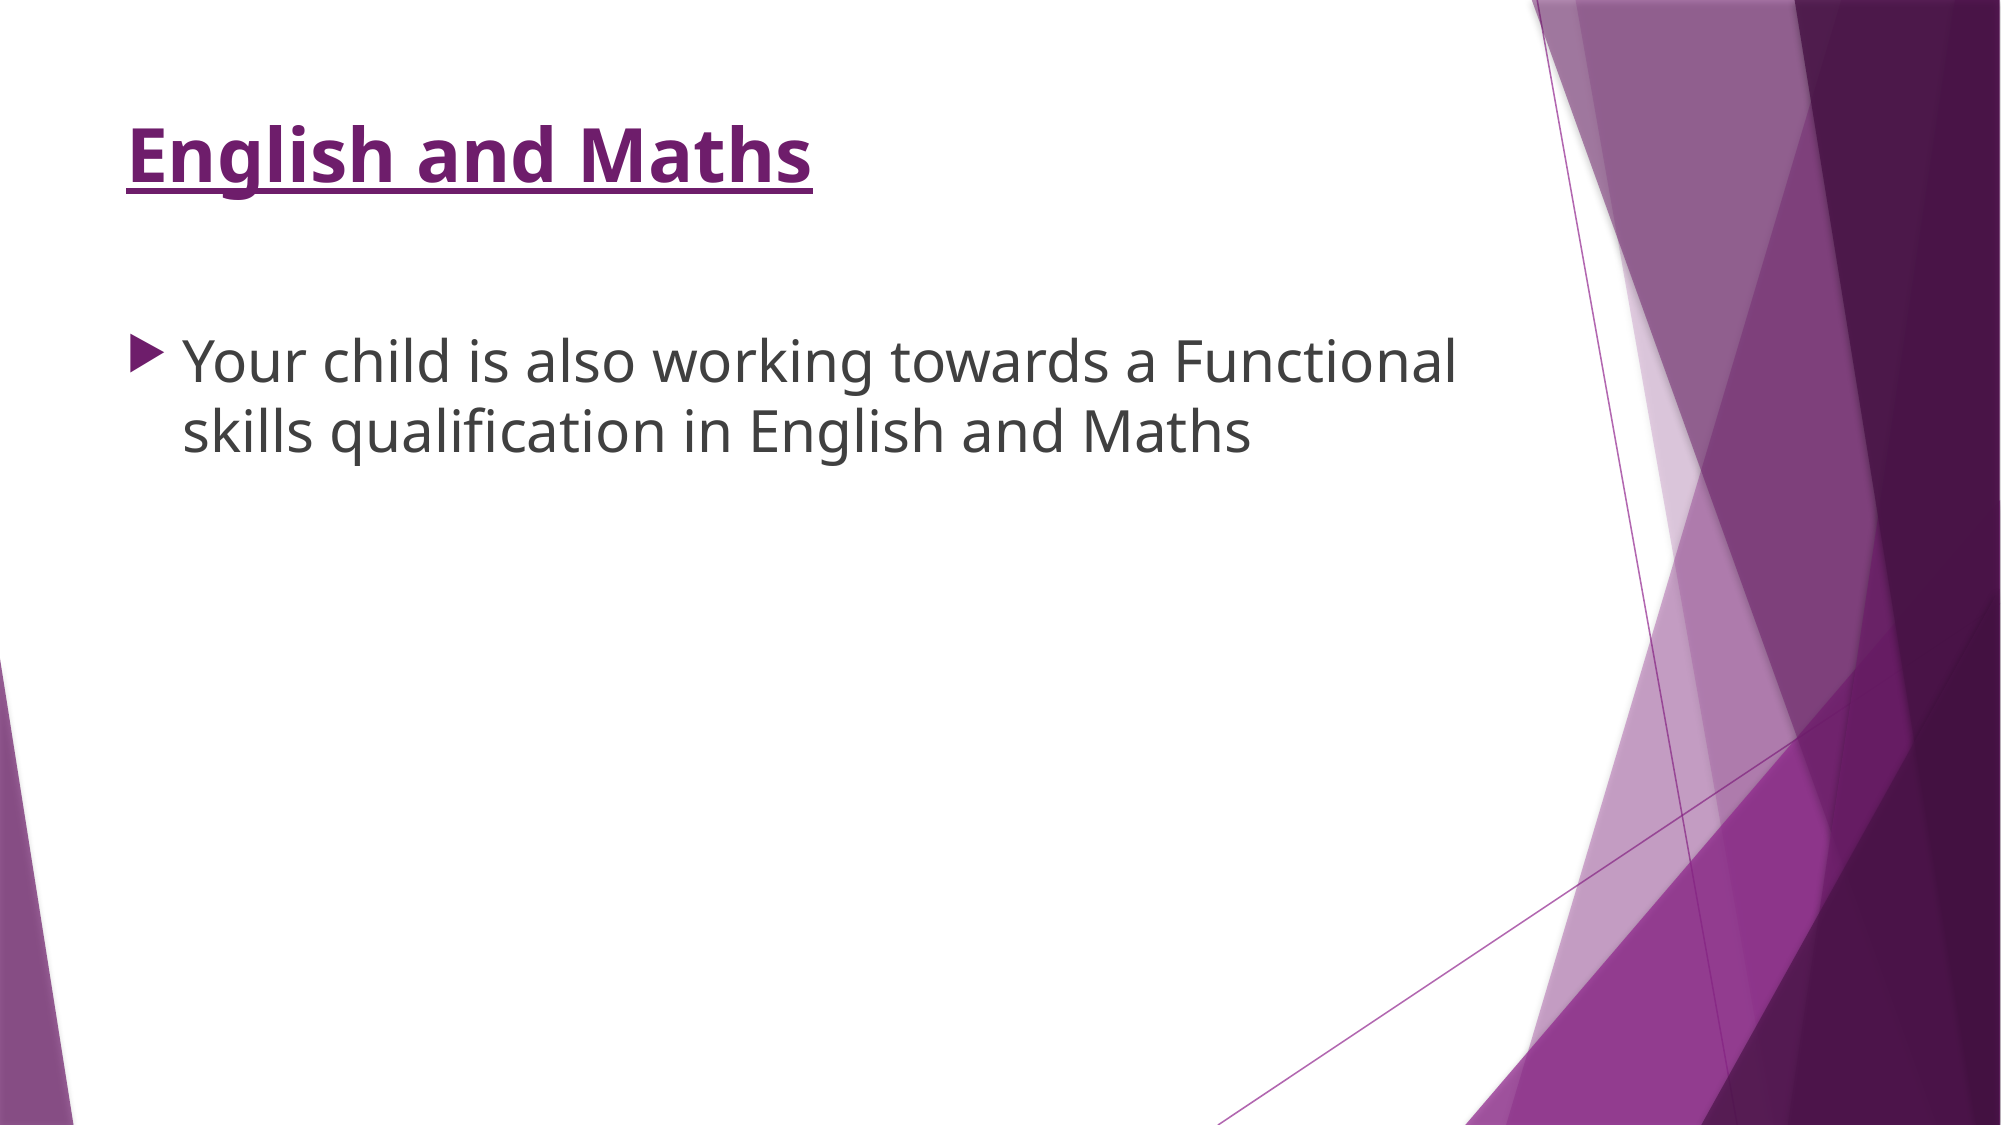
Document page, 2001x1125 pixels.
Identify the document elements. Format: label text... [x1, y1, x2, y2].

list Your child is also working towards a Functional skills qualification in English and Maths [111, 316, 1605, 1093]
title English and Maths [111, 99, 1744, 317]
